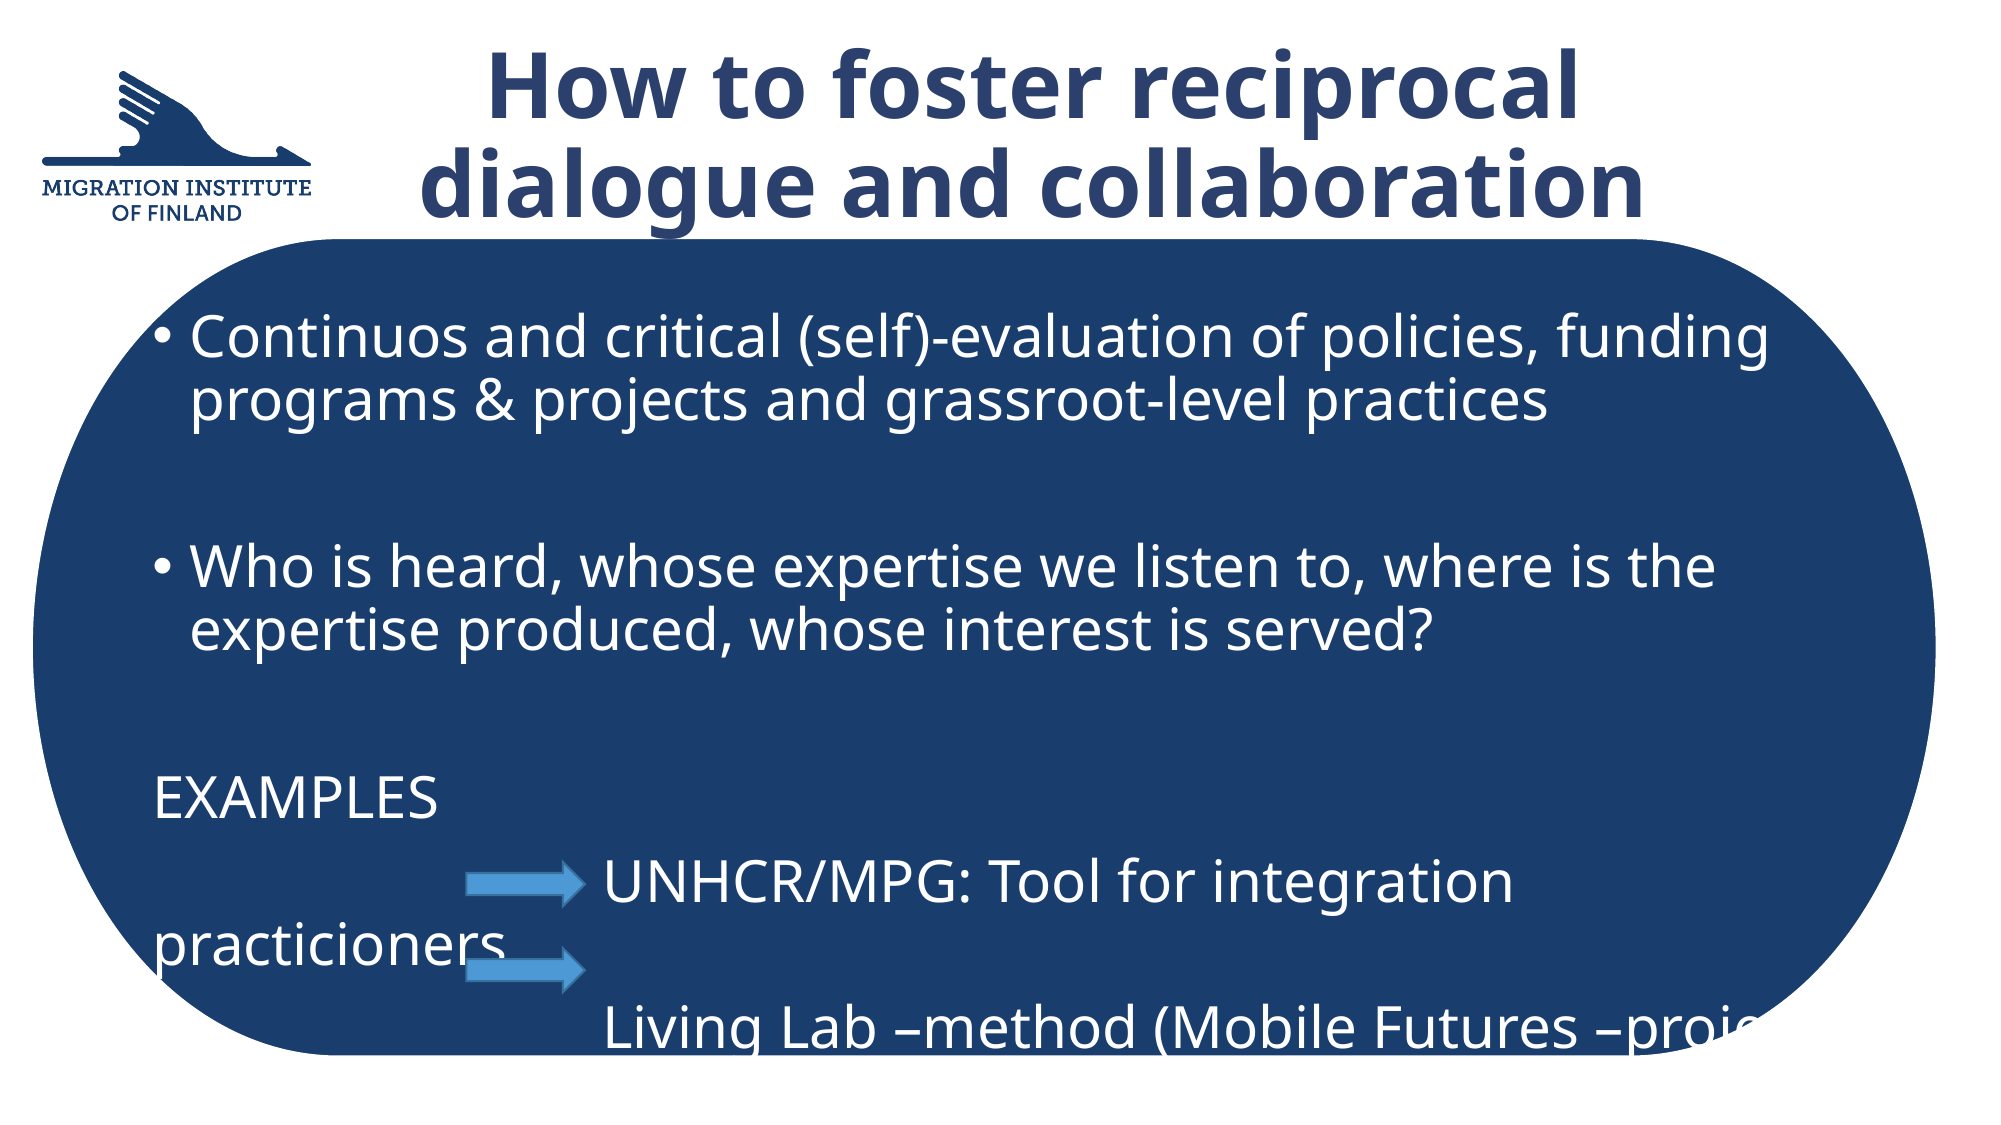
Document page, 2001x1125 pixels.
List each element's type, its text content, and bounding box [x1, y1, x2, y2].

text_box [198, 1014, 1771, 1059]
text_box [465, 945, 587, 995]
text_box [174, 242, 1795, 299]
text_box [29, 335, 137, 960]
text_box [465, 859, 587, 909]
list Continuos and critical (self)-evaluation of policies, funding programs & projects and grassroot-level practices Who is heard, whose expertise we listen to, where is the expertise produced, whose interest is served? EXAMPLES UNHCR/MPG: Tool for integration practicioners Living Lab –method (Mobile Futures –project) [137, 299, 1863, 1014]
title How to foster reciprocal dialogue and collaboration [282, 29, 1785, 248]
text_box [1863, 377, 1939, 918]
picture [42, 71, 282, 221]
